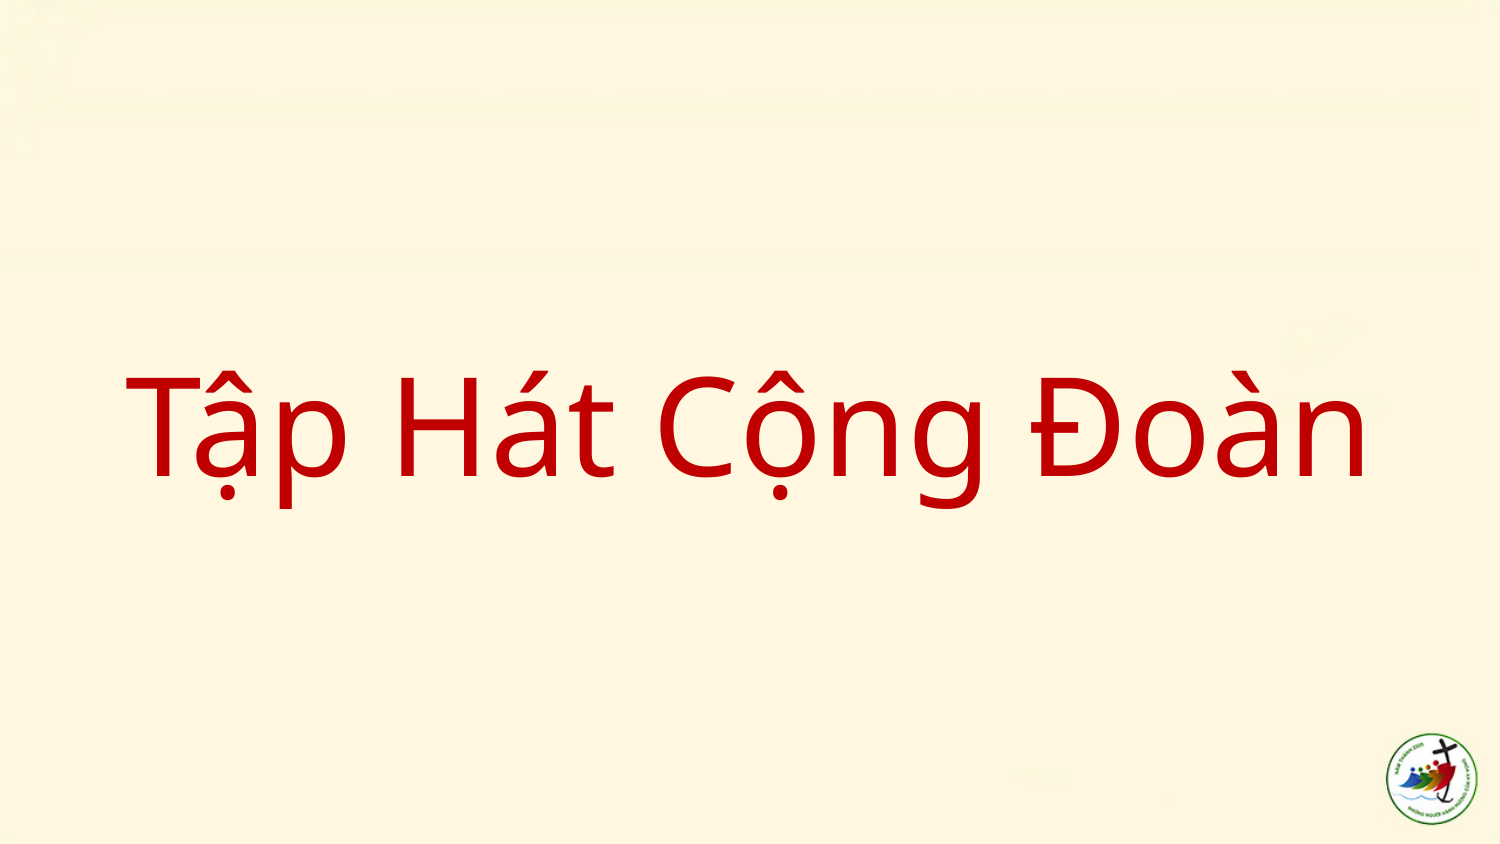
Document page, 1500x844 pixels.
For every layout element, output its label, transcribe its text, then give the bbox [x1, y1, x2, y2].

title Tập Hát Cộng Đoàn [0, 0, 1500, 844]
